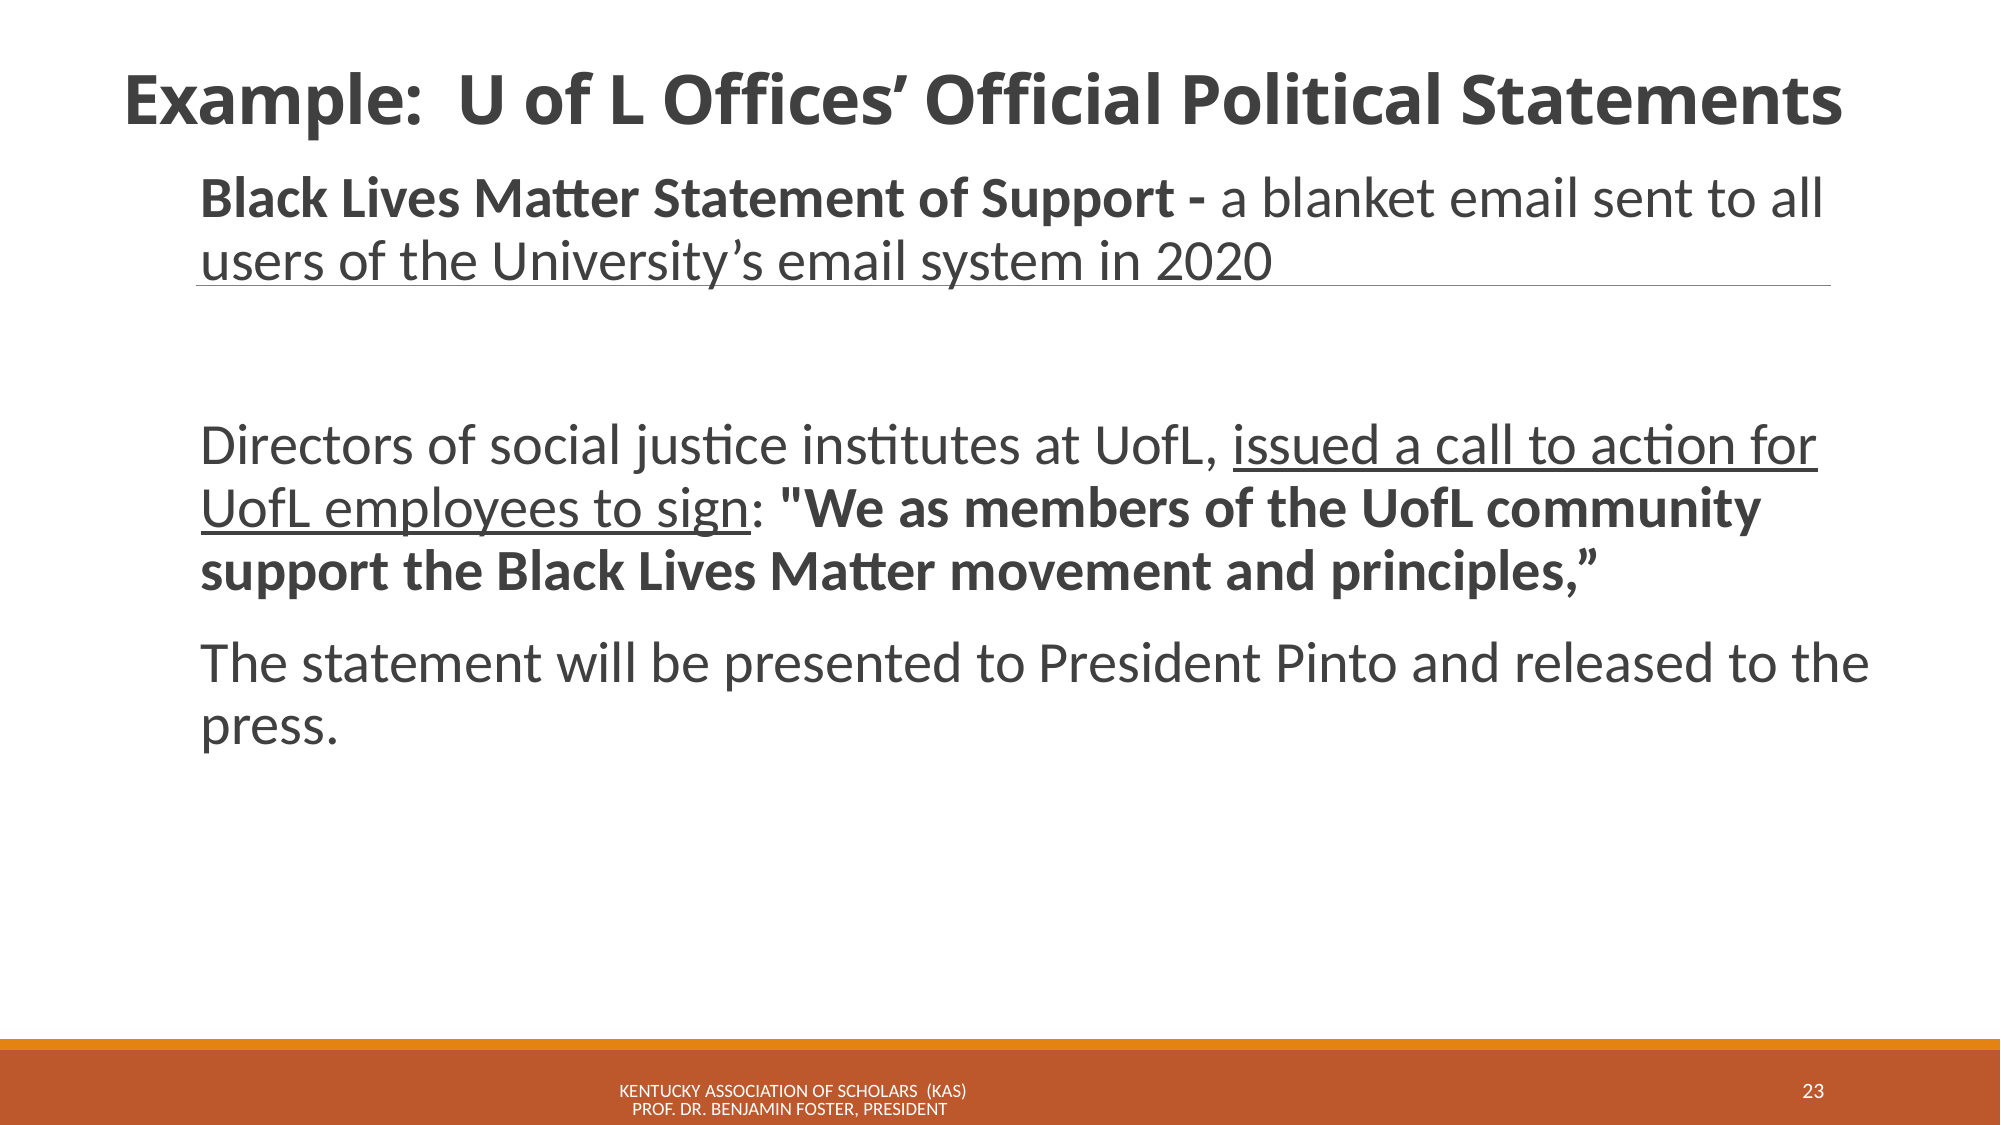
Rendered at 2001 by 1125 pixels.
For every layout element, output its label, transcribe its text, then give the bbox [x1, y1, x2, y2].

footer KENTUCKY ASSOCIATION OF SCHOLARS (KAS) Prof. Dr. Benjamin Foster, President [604, 1059, 1396, 1120]
list Black Lives Matter Statement of Support - a blanket email sent to all users of the University’s email system in 2020 Directors of social justice institutes at UofL, issued a call to action for UofL employees to sign: "We as members of the UofL community support the Black Lives Matter movement and principles,” The statement will be presented to President Pinto and released to the press. [185, 159, 1911, 985]
slide_number 23 [1624, 1059, 1840, 1120]
title Example: U of L Offices’ Official Political Statements [101, 15, 1866, 147]
